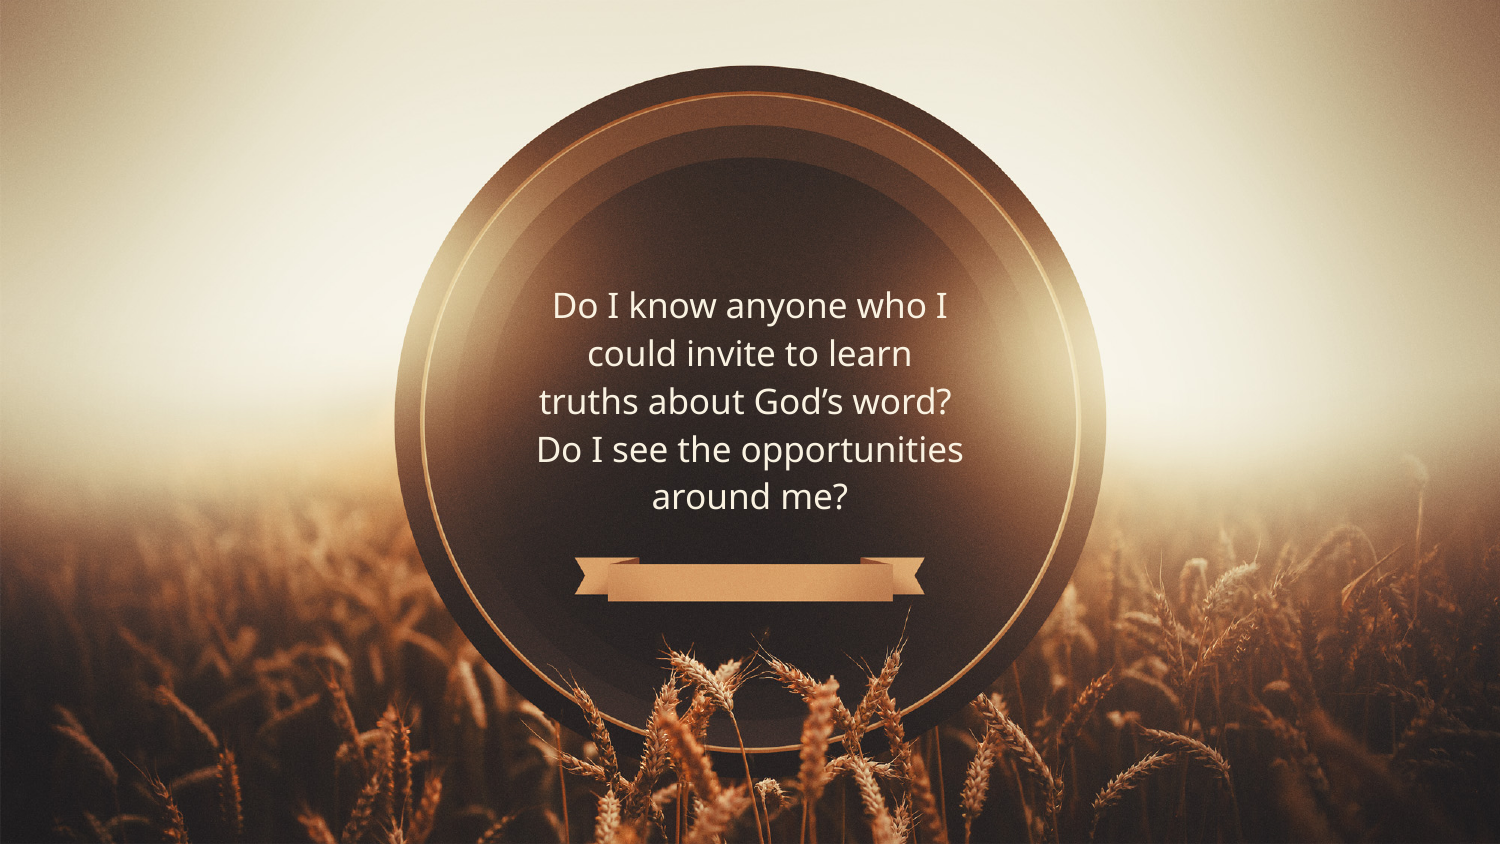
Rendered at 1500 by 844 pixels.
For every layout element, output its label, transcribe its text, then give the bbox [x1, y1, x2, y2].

picture [0, 0, 1500, 844]
title Do I know anyone who I could invite to learn truths about God’s word? Do I see the opportunities around me? [527, 239, 973, 562]
